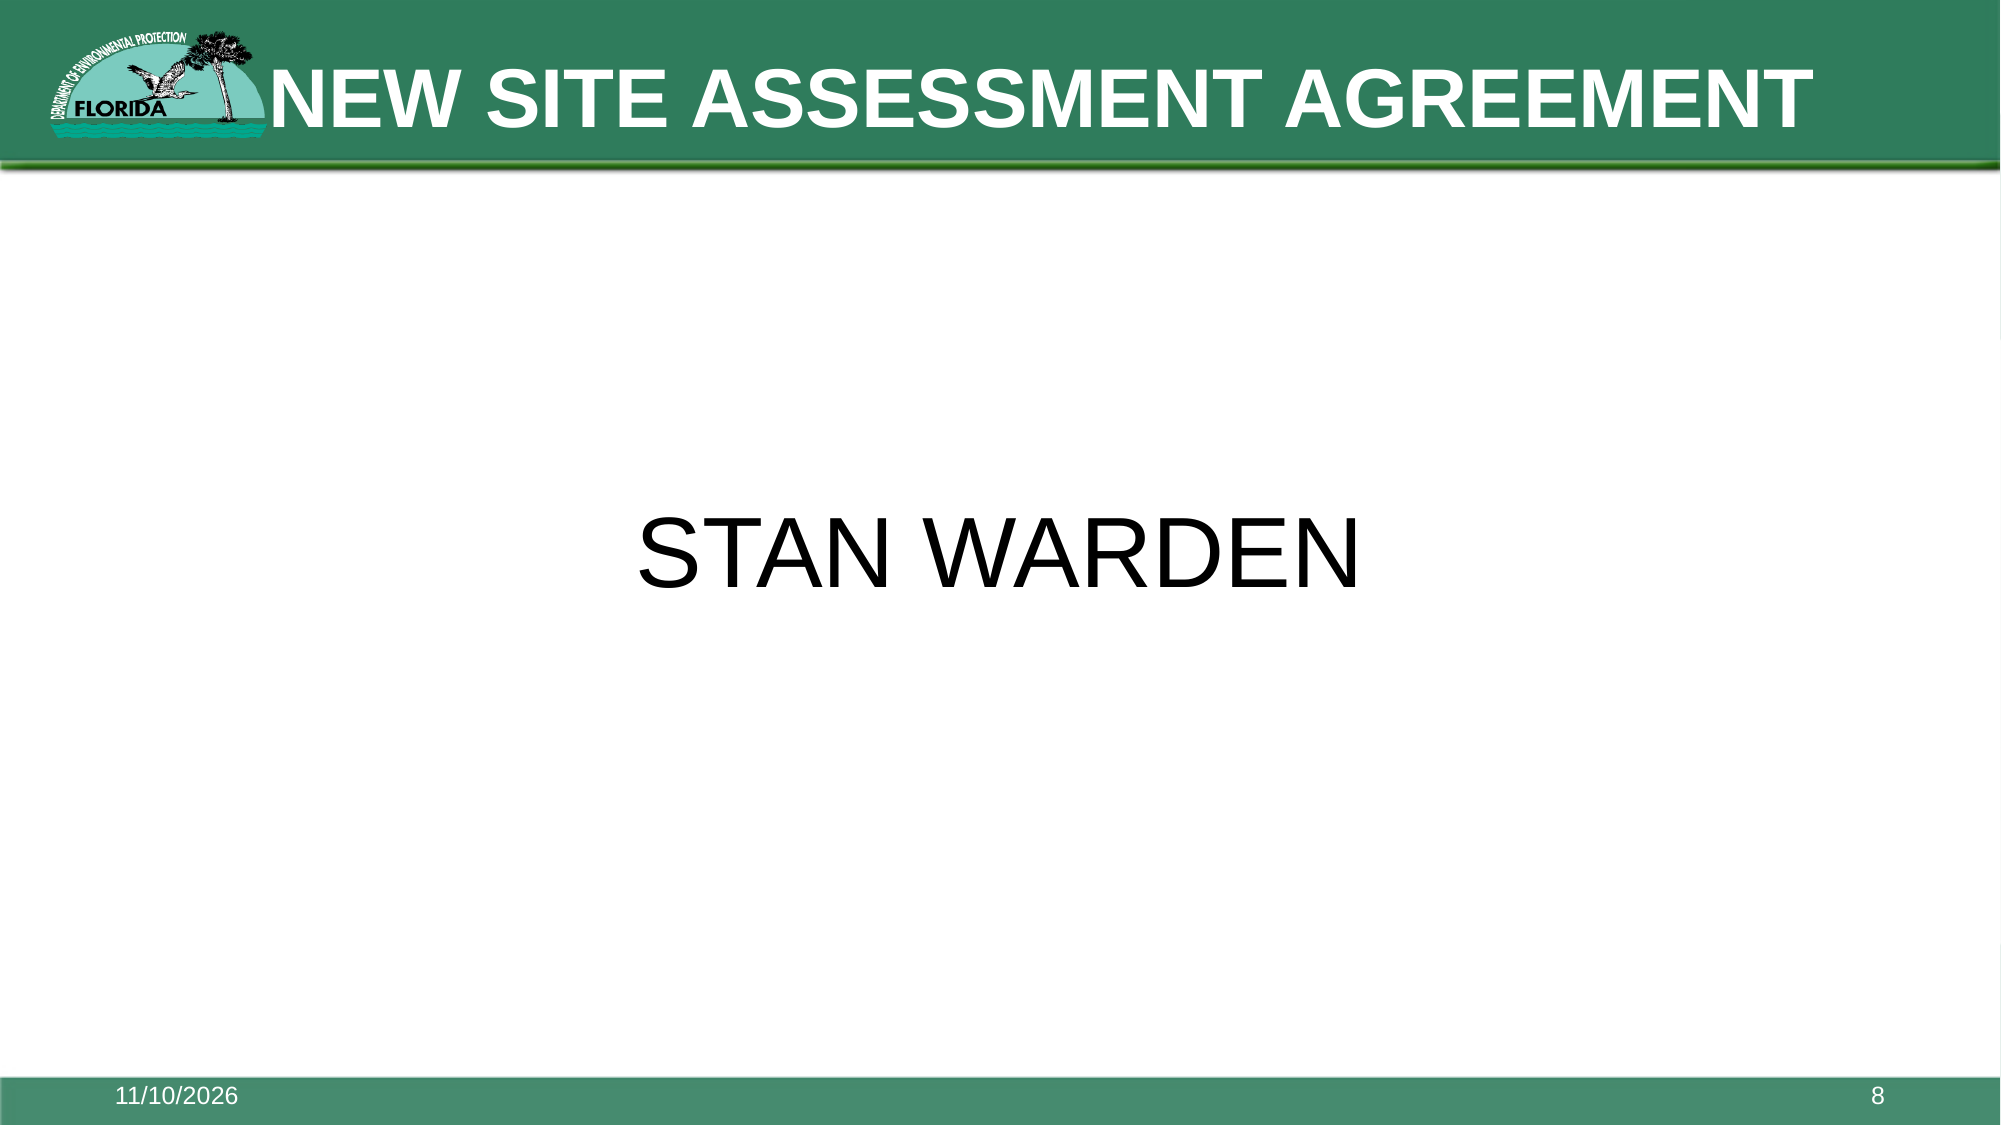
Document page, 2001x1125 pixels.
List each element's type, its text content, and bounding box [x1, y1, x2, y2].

slide_number 8 [1433, 1065, 1900, 1125]
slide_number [99, 1065, 567, 1125]
title NEW SITE ASSESSMENT AGREEMENT [183, 0, 1900, 188]
list STAN WARDEN [275, 200, 1725, 1050]
picture [0, 0, 2001, 1125]
